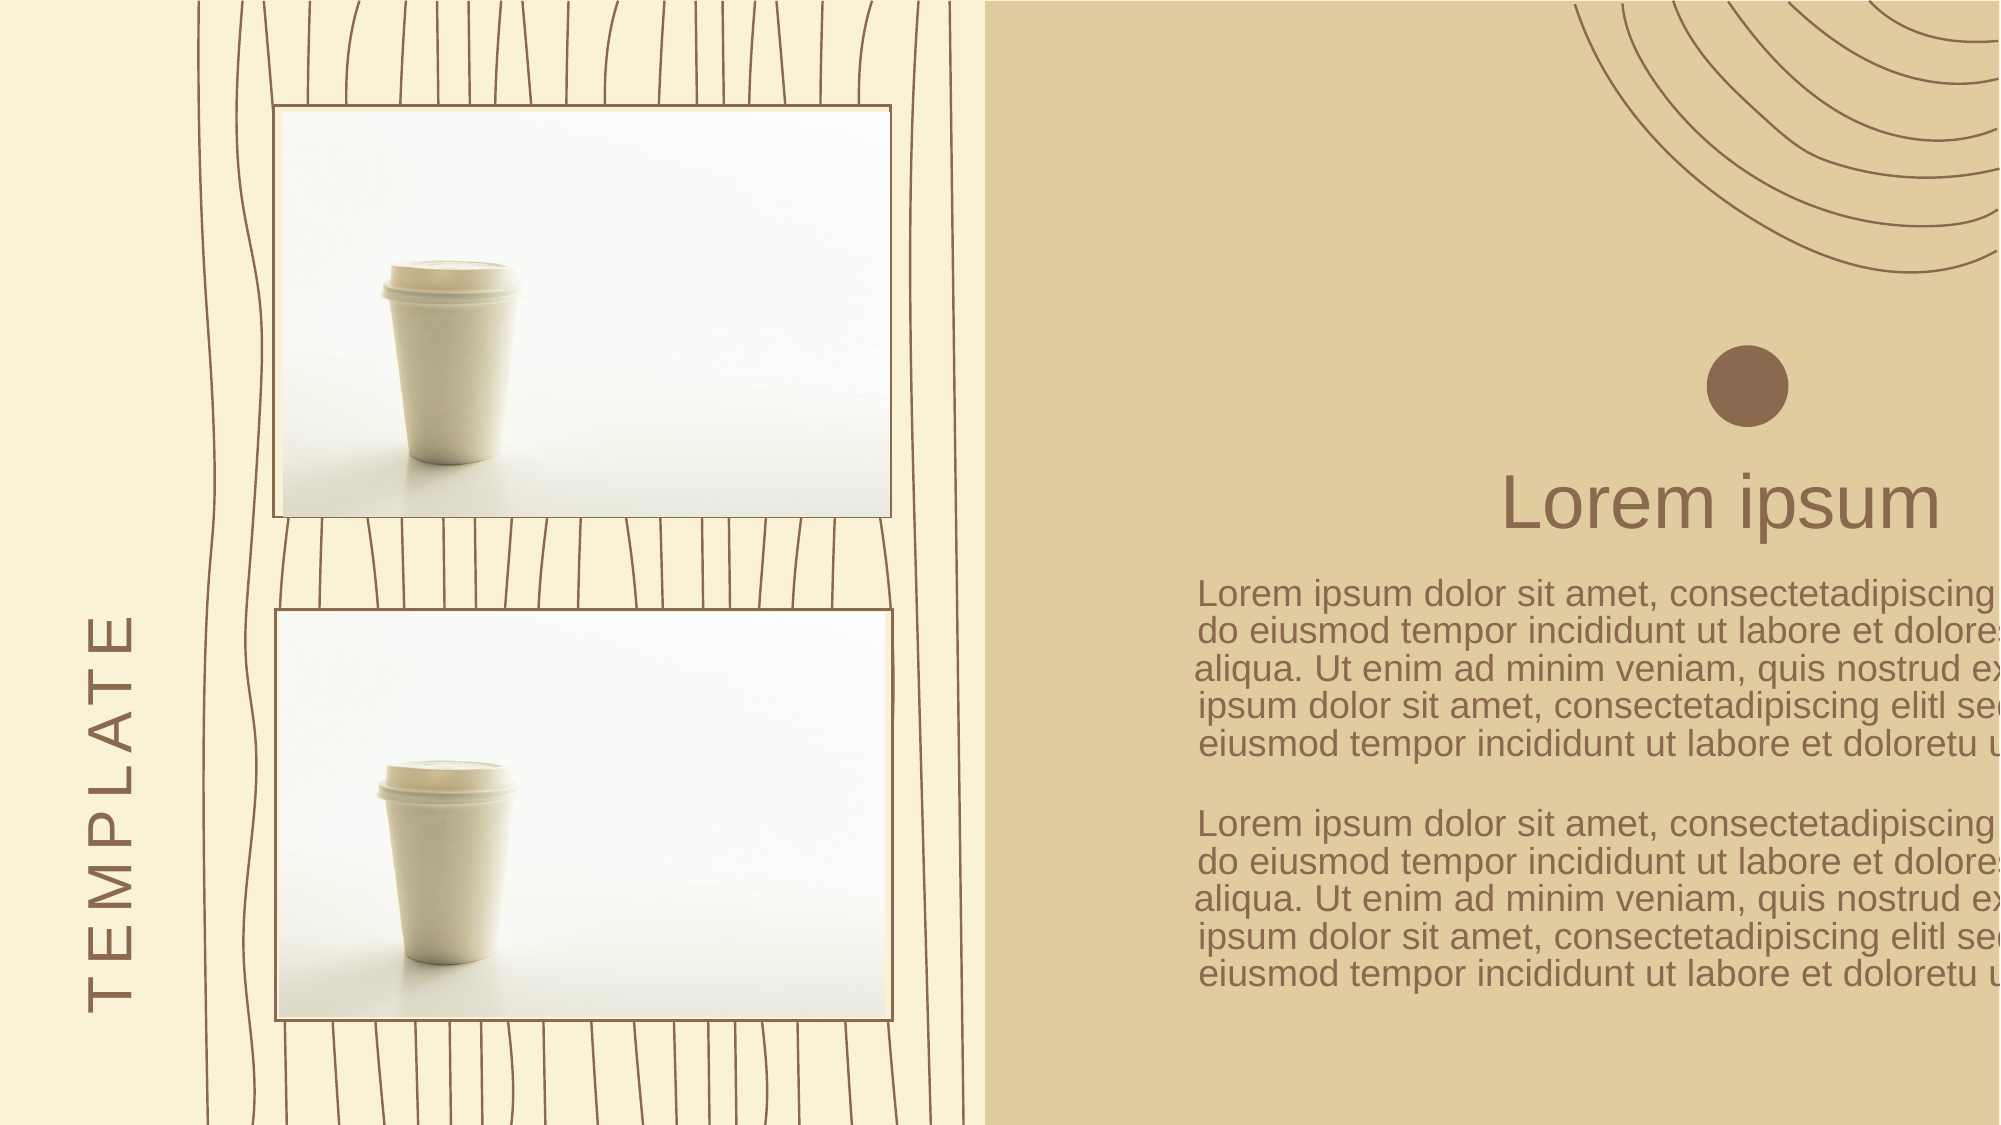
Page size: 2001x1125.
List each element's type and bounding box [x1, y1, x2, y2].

text_box [61, 0, 2000, 1125]
picture [283, 112, 890, 517]
picture [279, 612, 885, 1017]
